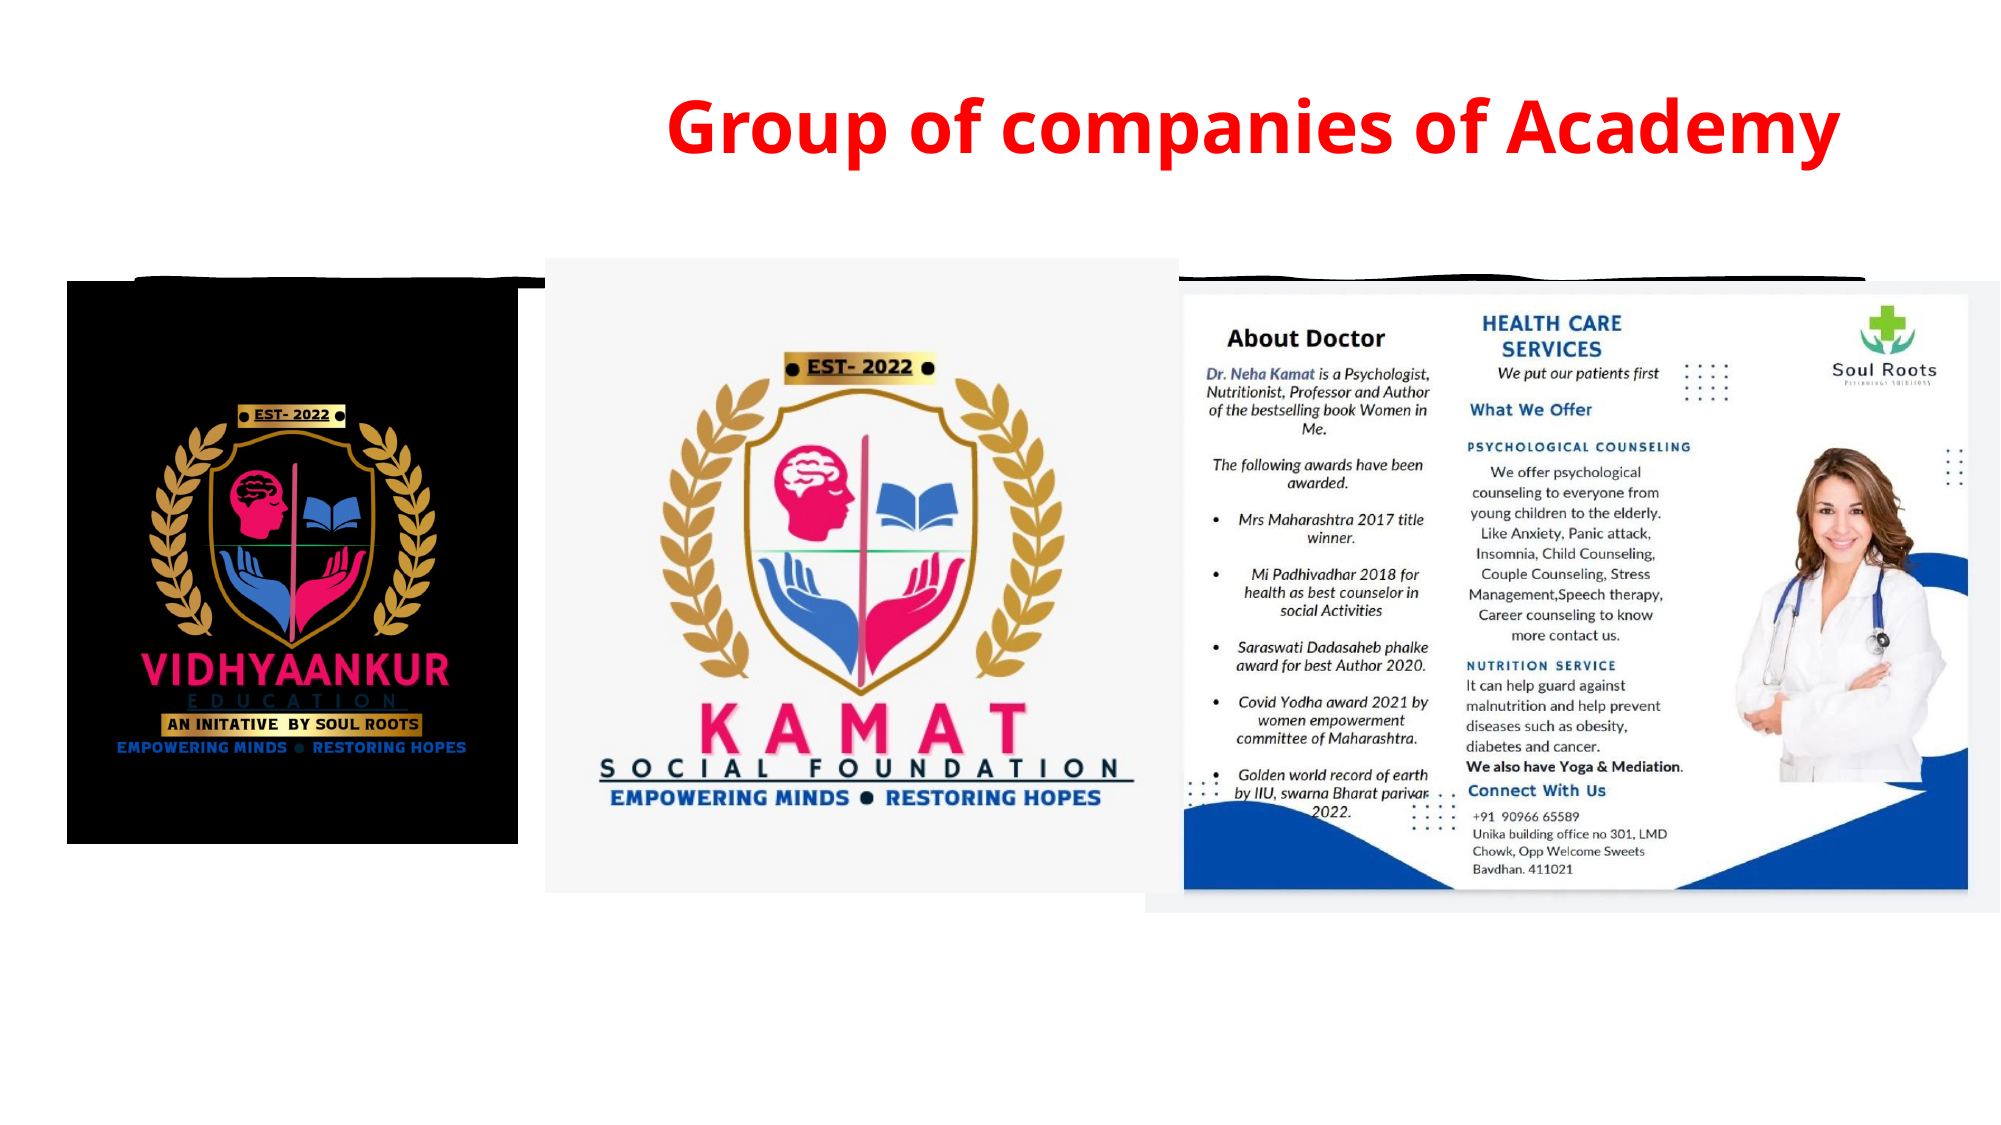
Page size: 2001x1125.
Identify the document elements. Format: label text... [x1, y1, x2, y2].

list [1145, 281, 2000, 913]
picture [67, 281, 518, 844]
picture [545, 258, 1180, 893]
title Group of companies of Academy [137, 59, 1863, 278]
